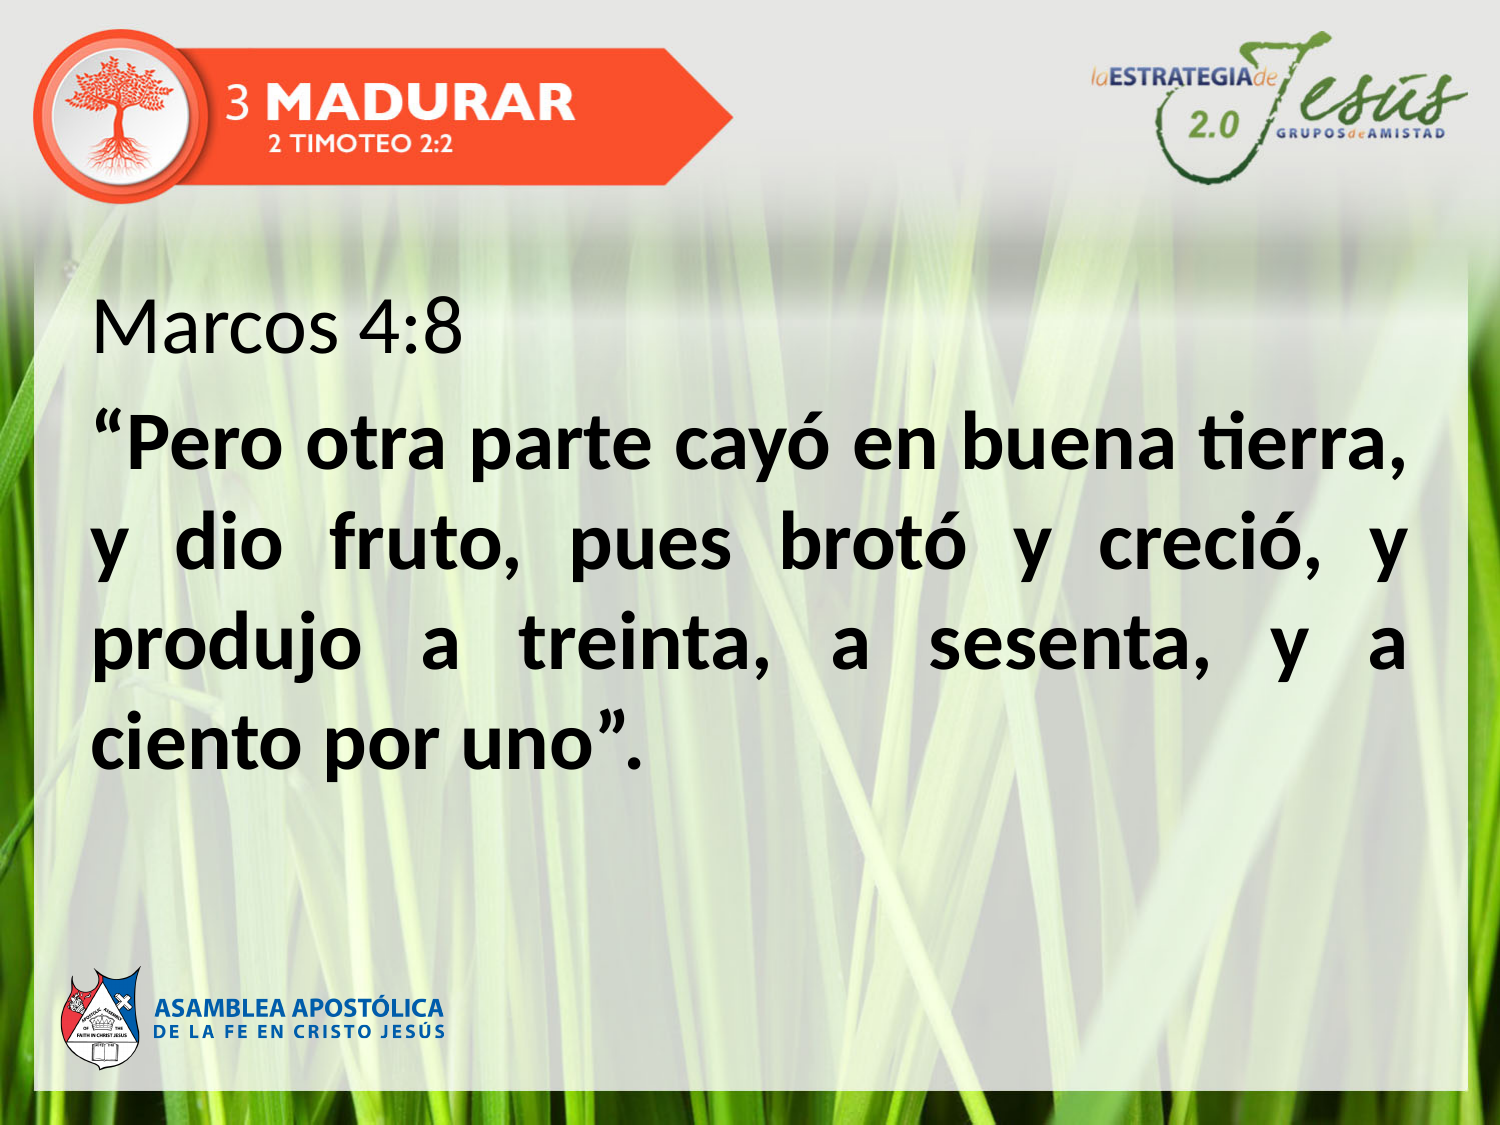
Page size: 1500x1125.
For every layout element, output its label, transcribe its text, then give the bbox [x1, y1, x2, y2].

picture [0, 0, 1500, 1125]
list Marcos 4:8 “Pero otra parte cayó en buena tierra, y dio fruto, pues brotó y creció, y produjo a treinta, a sesenta, y a ciento por uno”. [75, 262, 1425, 1005]
